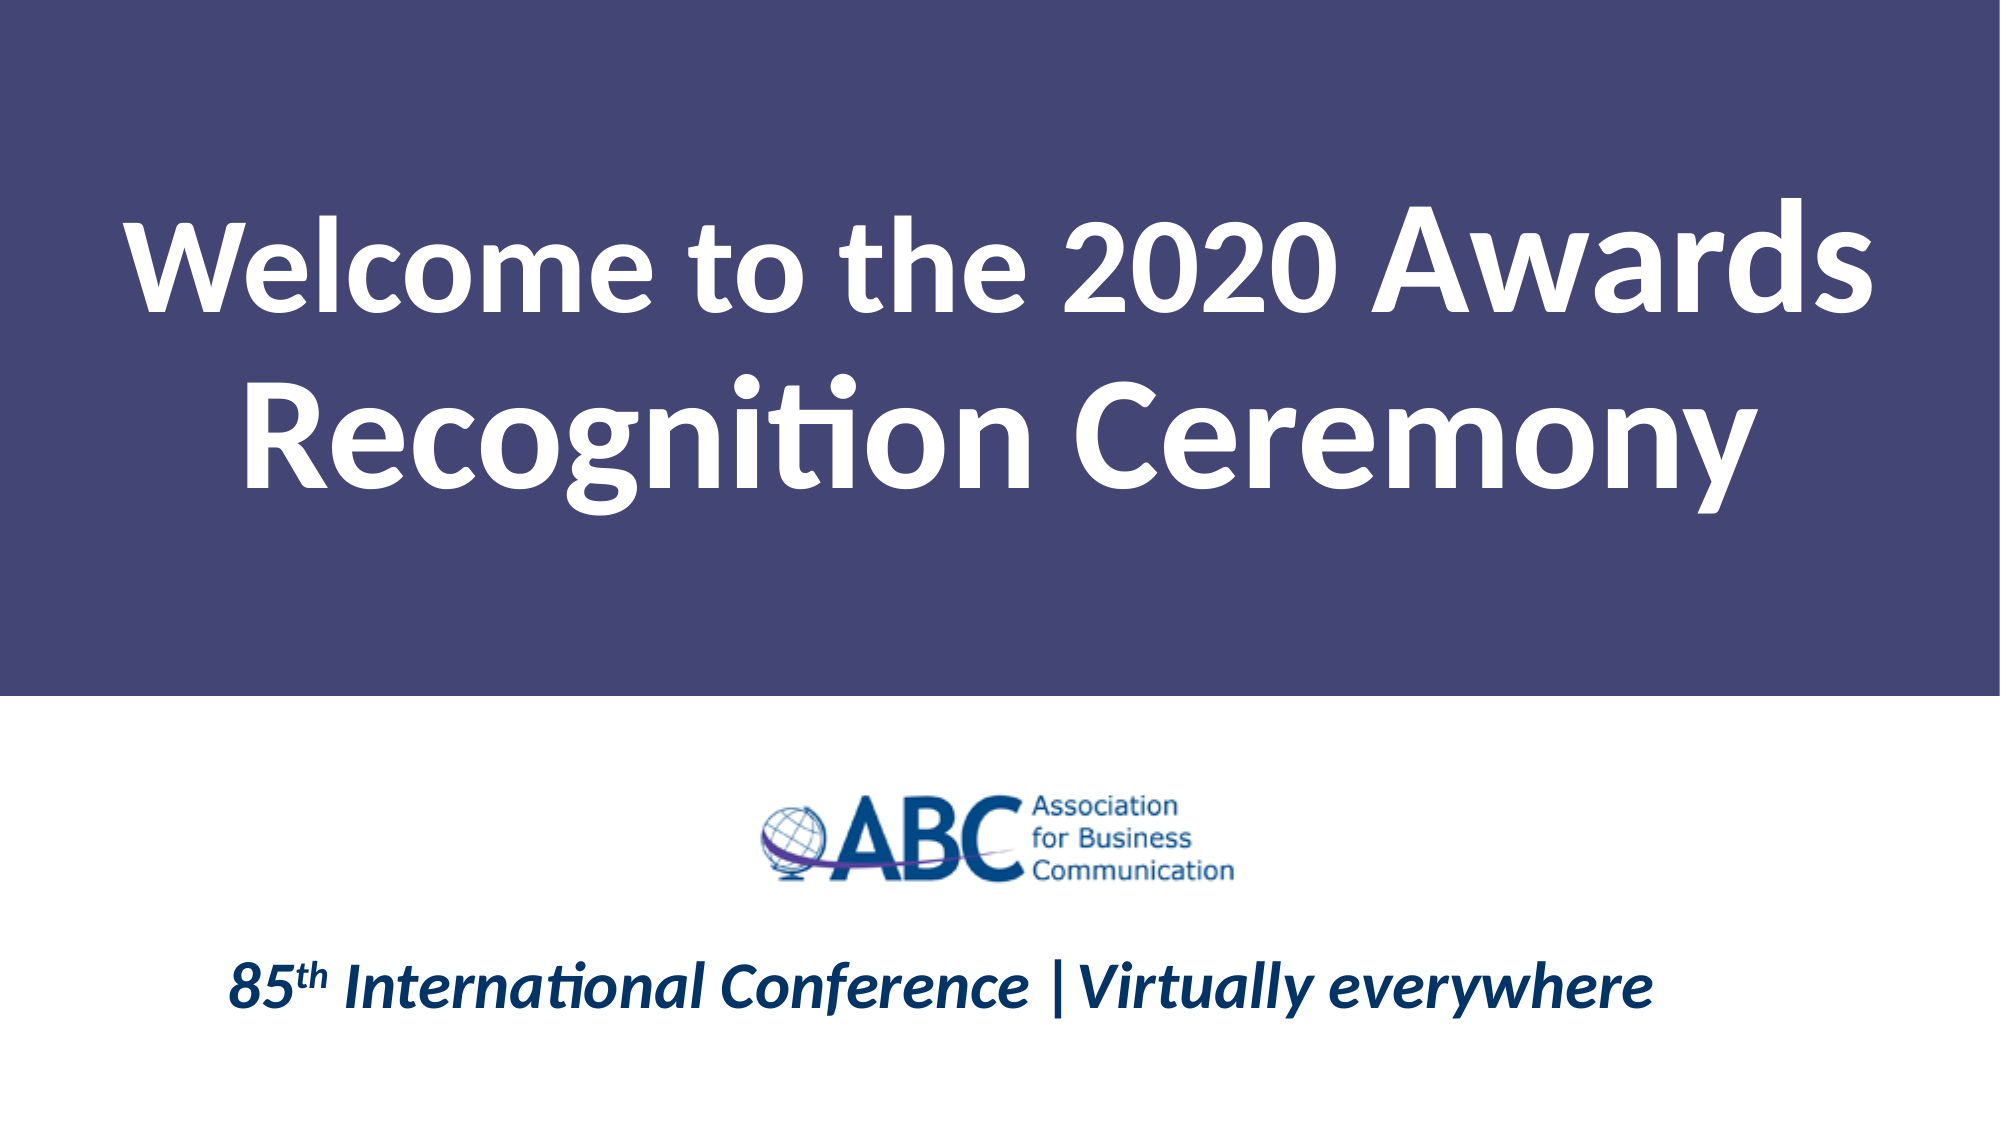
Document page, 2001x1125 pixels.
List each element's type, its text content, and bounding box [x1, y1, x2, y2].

text_box Welcome to the 2020 Awards Recognition Ceremony [0, 0, 2000, 696]
text_box 85th International Conference |Virtually everywhere [0, 934, 1942, 1030]
picture [751, 784, 1248, 894]
